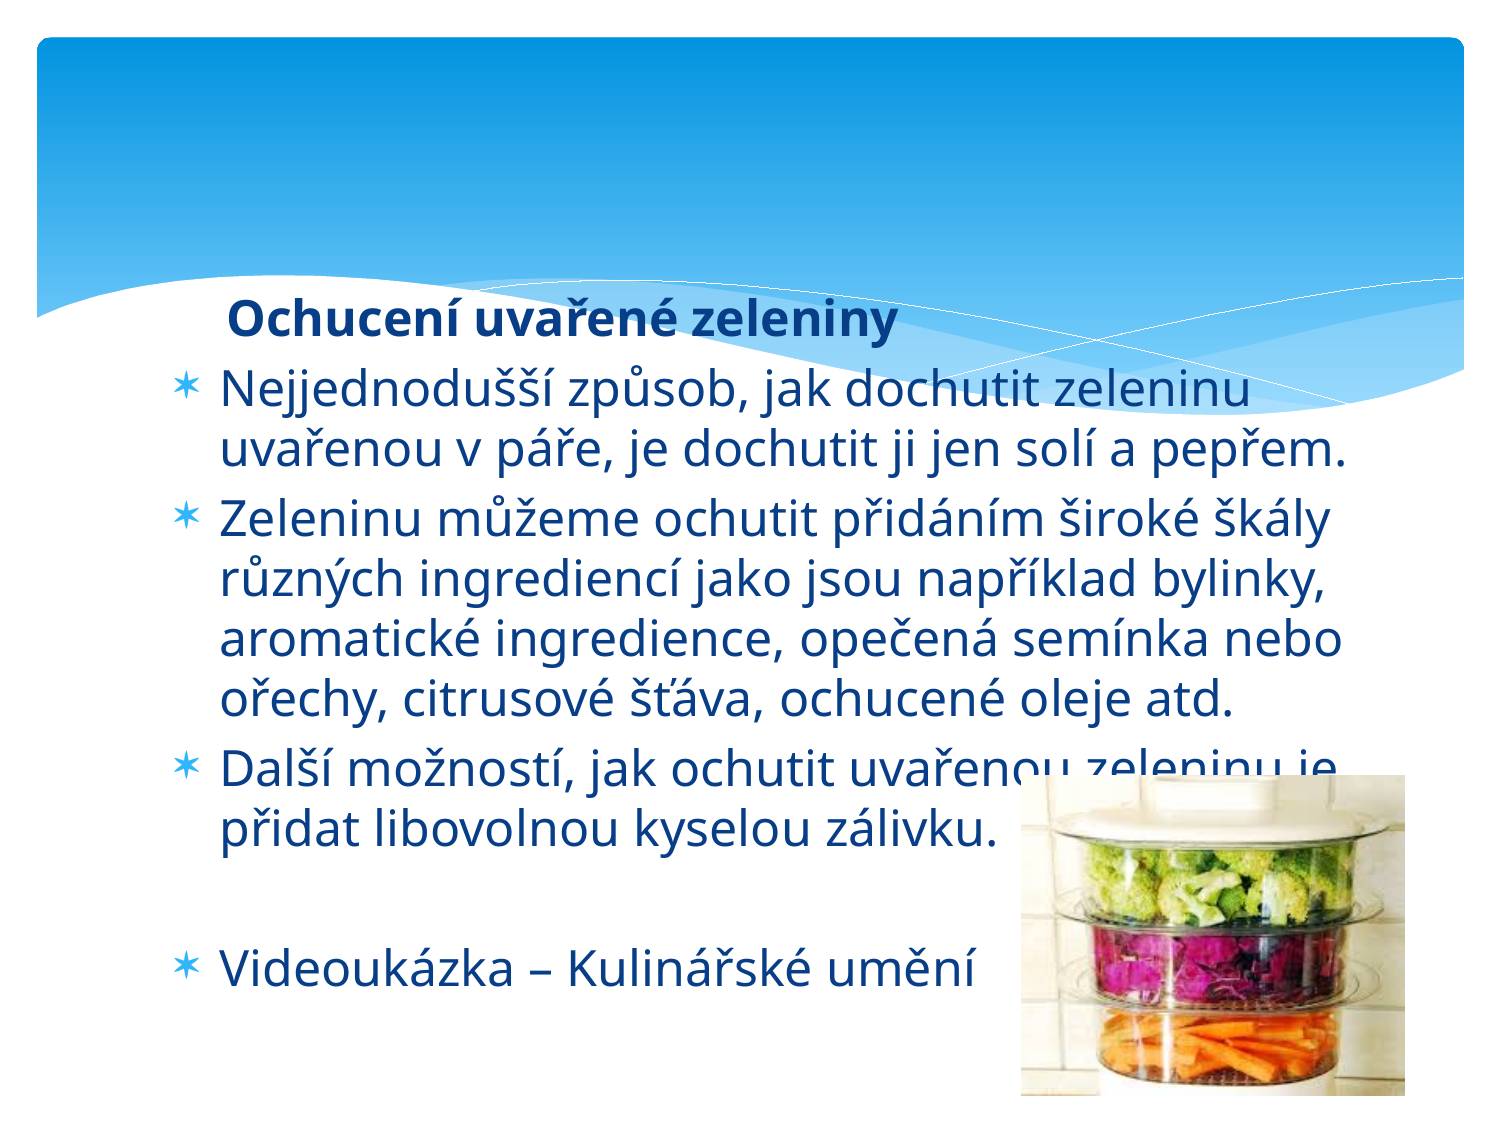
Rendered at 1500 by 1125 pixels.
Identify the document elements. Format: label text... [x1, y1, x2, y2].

list Ochucení uvařené zeleniny Nejjednodušší způsob, jak dochutit zeleninu uvařenou v páře, je dochutit ji jen solí a pepřem. Zeleninu můžeme ochutit přidáním široké škály různých ingrediencí jako jsou například bylinky, aromatické ingredience, opečená semínka nebo ořechy, citrusové šťáva, ochucené oleje atd. Další možností, jak ochutit uvařenou zeleninu je přidat libovolnou kyselou zálivku. Videoukázka – Kulinářské umění [159, 278, 1412, 1012]
picture [1021, 774, 1405, 1096]
